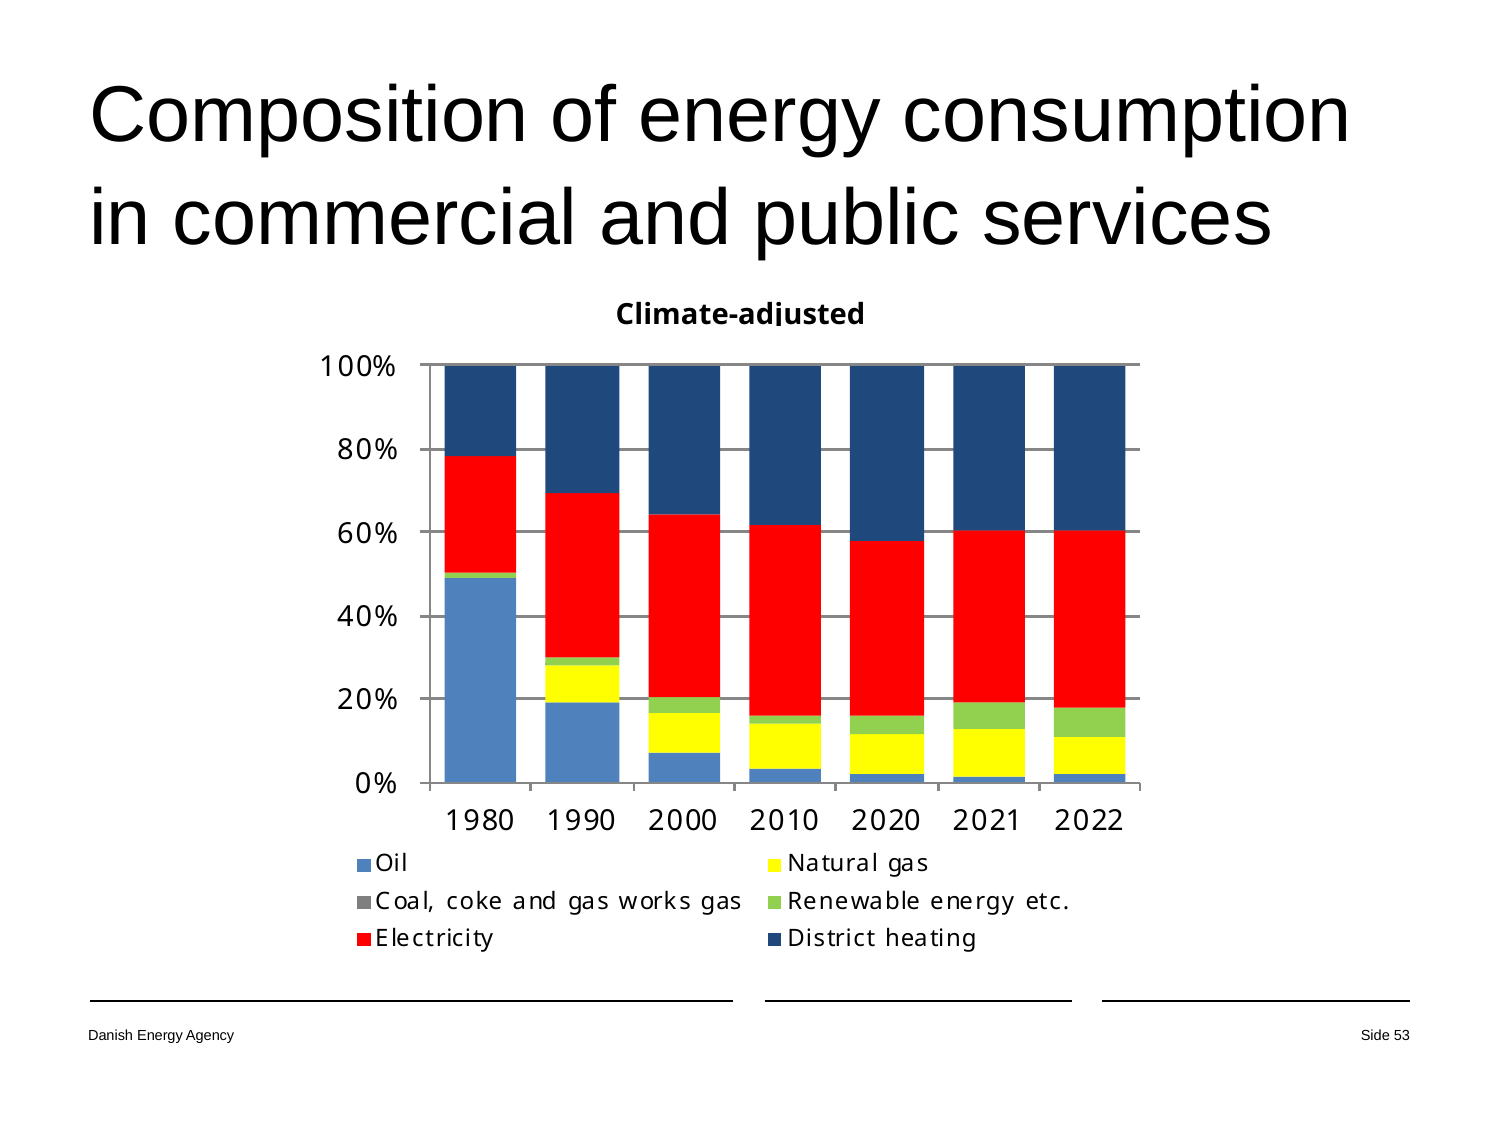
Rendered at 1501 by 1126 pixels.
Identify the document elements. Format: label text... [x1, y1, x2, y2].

picture [297, 324, 1202, 964]
slide_number Side 53 [1292, 1018, 1425, 1078]
title Composition of energy consumption in commercial and public services [74, 54, 1425, 270]
footer Danish Energy Agency [73, 1018, 549, 1078]
text_box Climate-adjusted [600, 288, 916, 323]
